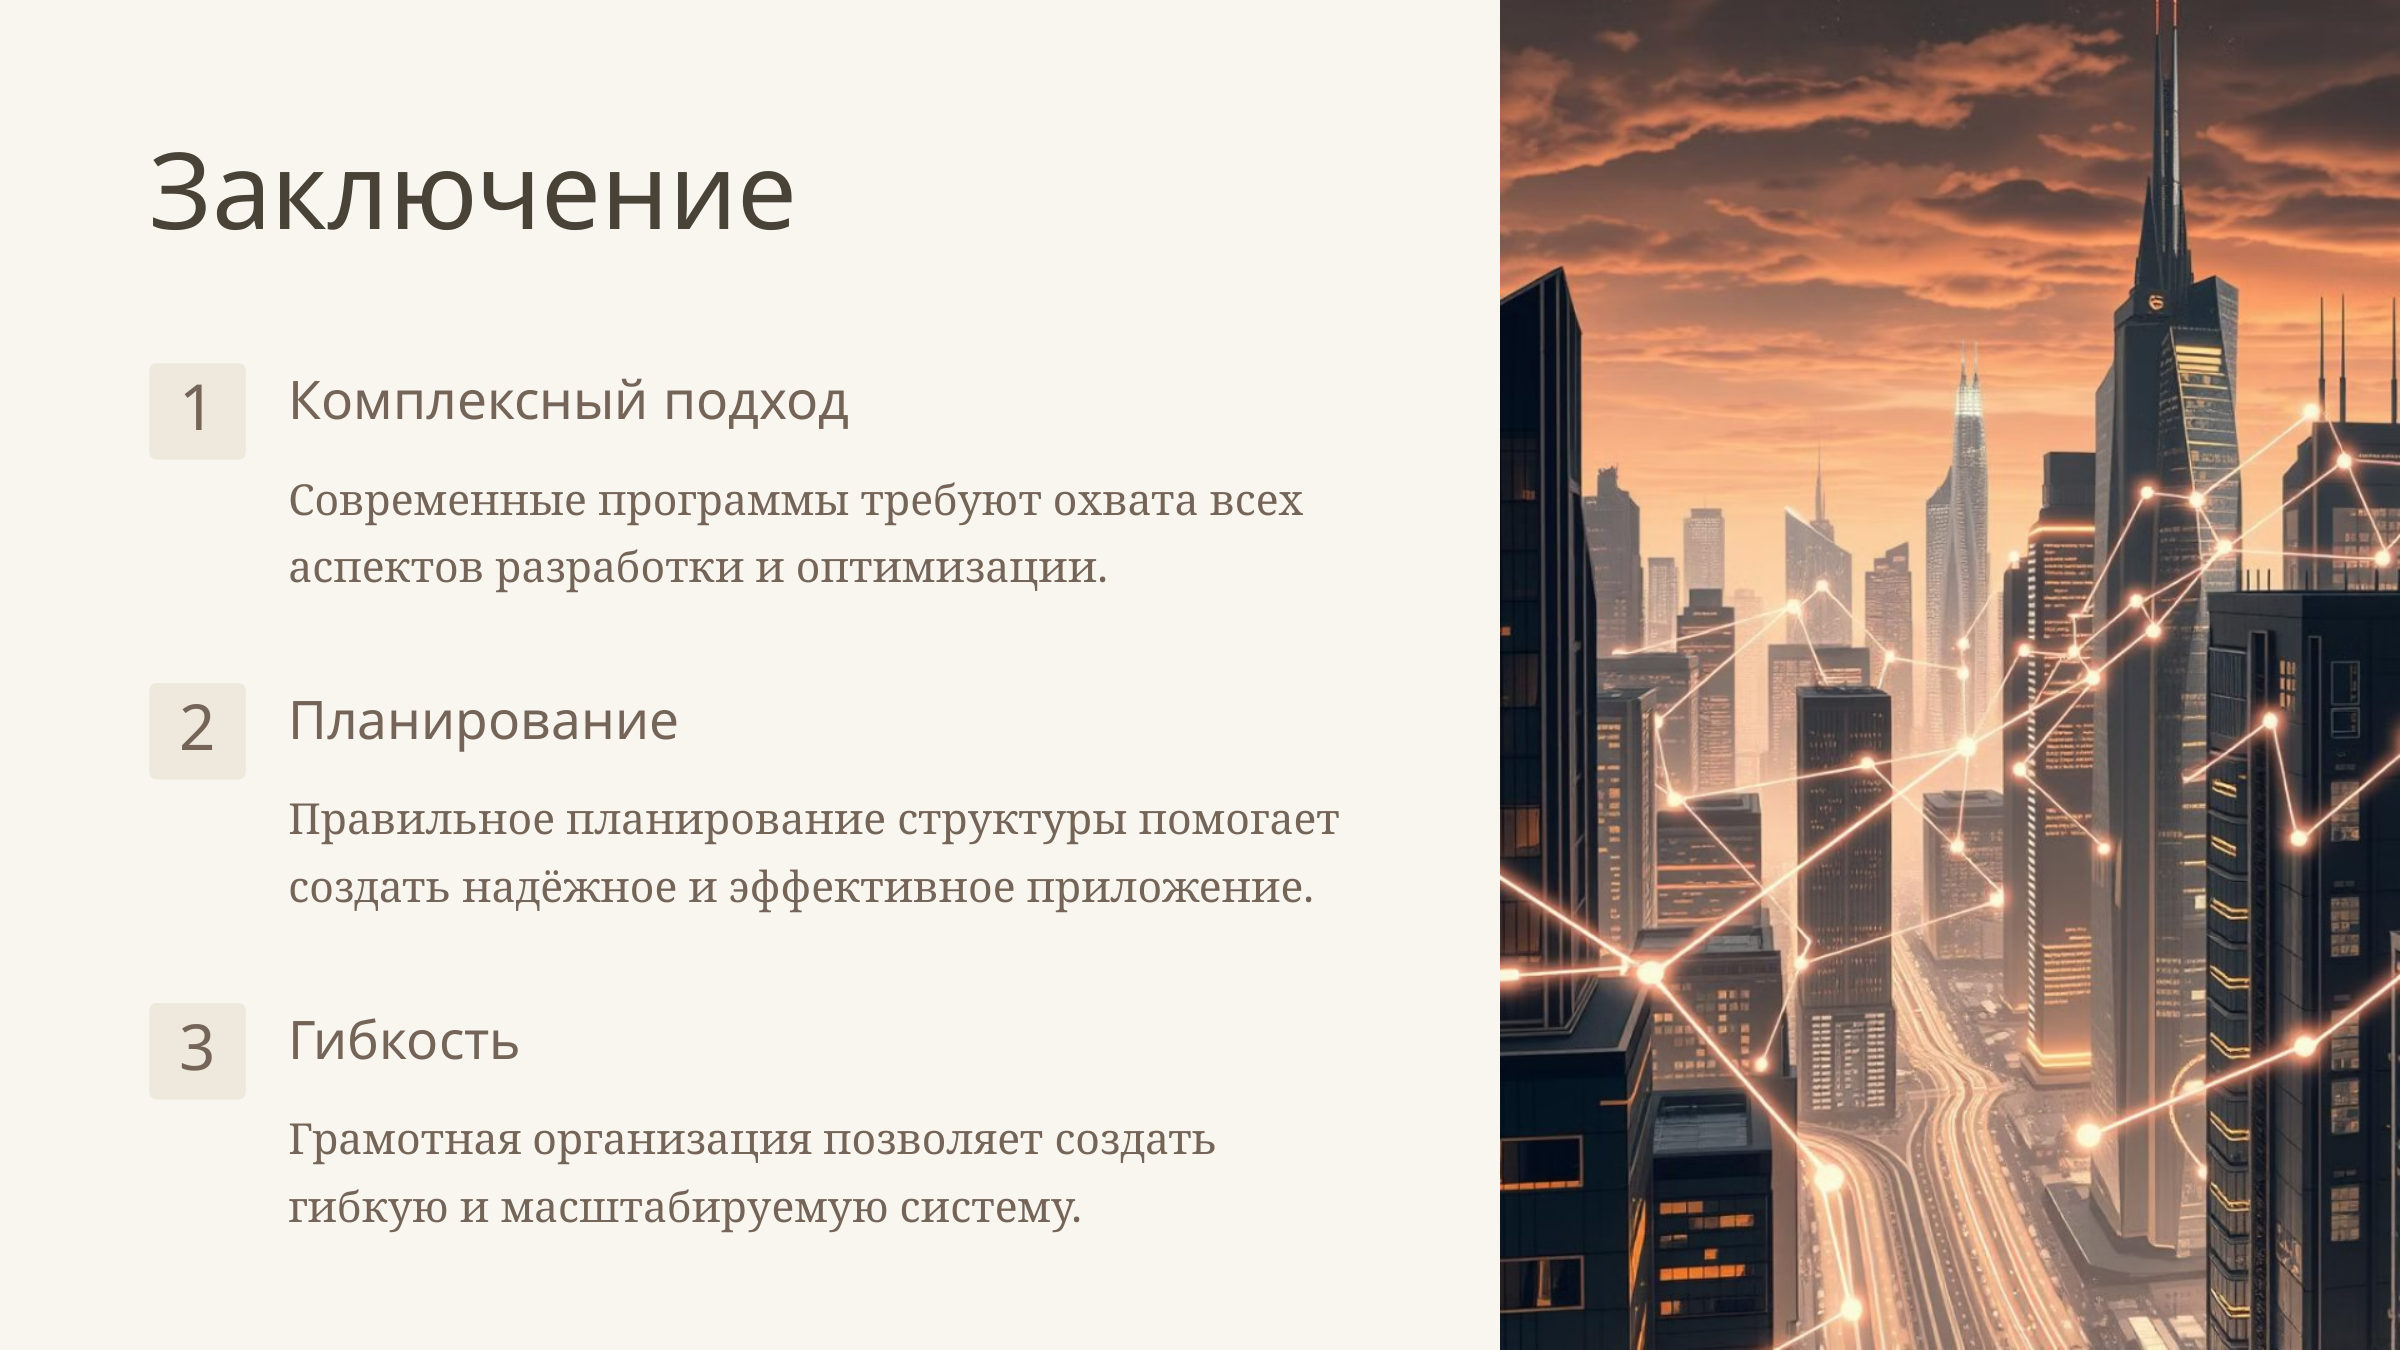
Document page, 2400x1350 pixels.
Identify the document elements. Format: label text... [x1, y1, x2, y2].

text_box 1 [182, 379, 213, 444]
text_box Грамотная организация позволяет создать гибкую и масштабируемую систему. [288, 1095, 1351, 1233]
text_box [149, 363, 246, 460]
picture [1499, 0, 2400, 1350]
text_box 2 [178, 699, 217, 764]
text_box 3 [178, 1019, 217, 1084]
text_box Заключение [149, 117, 1218, 252]
text_box Гибкость [288, 1003, 823, 1070]
text_box Современные программы требуют охвата всех аспектов разработки и оптимизации. [288, 455, 1351, 593]
text_box Правильное планирование структуры помогает создать надёжное и эффективное приложение. [288, 775, 1351, 913]
text_box [149, 1003, 246, 1100]
text_box [149, 683, 246, 780]
text_box Планирование [288, 683, 823, 750]
text_box Комплексный подход [288, 363, 899, 431]
